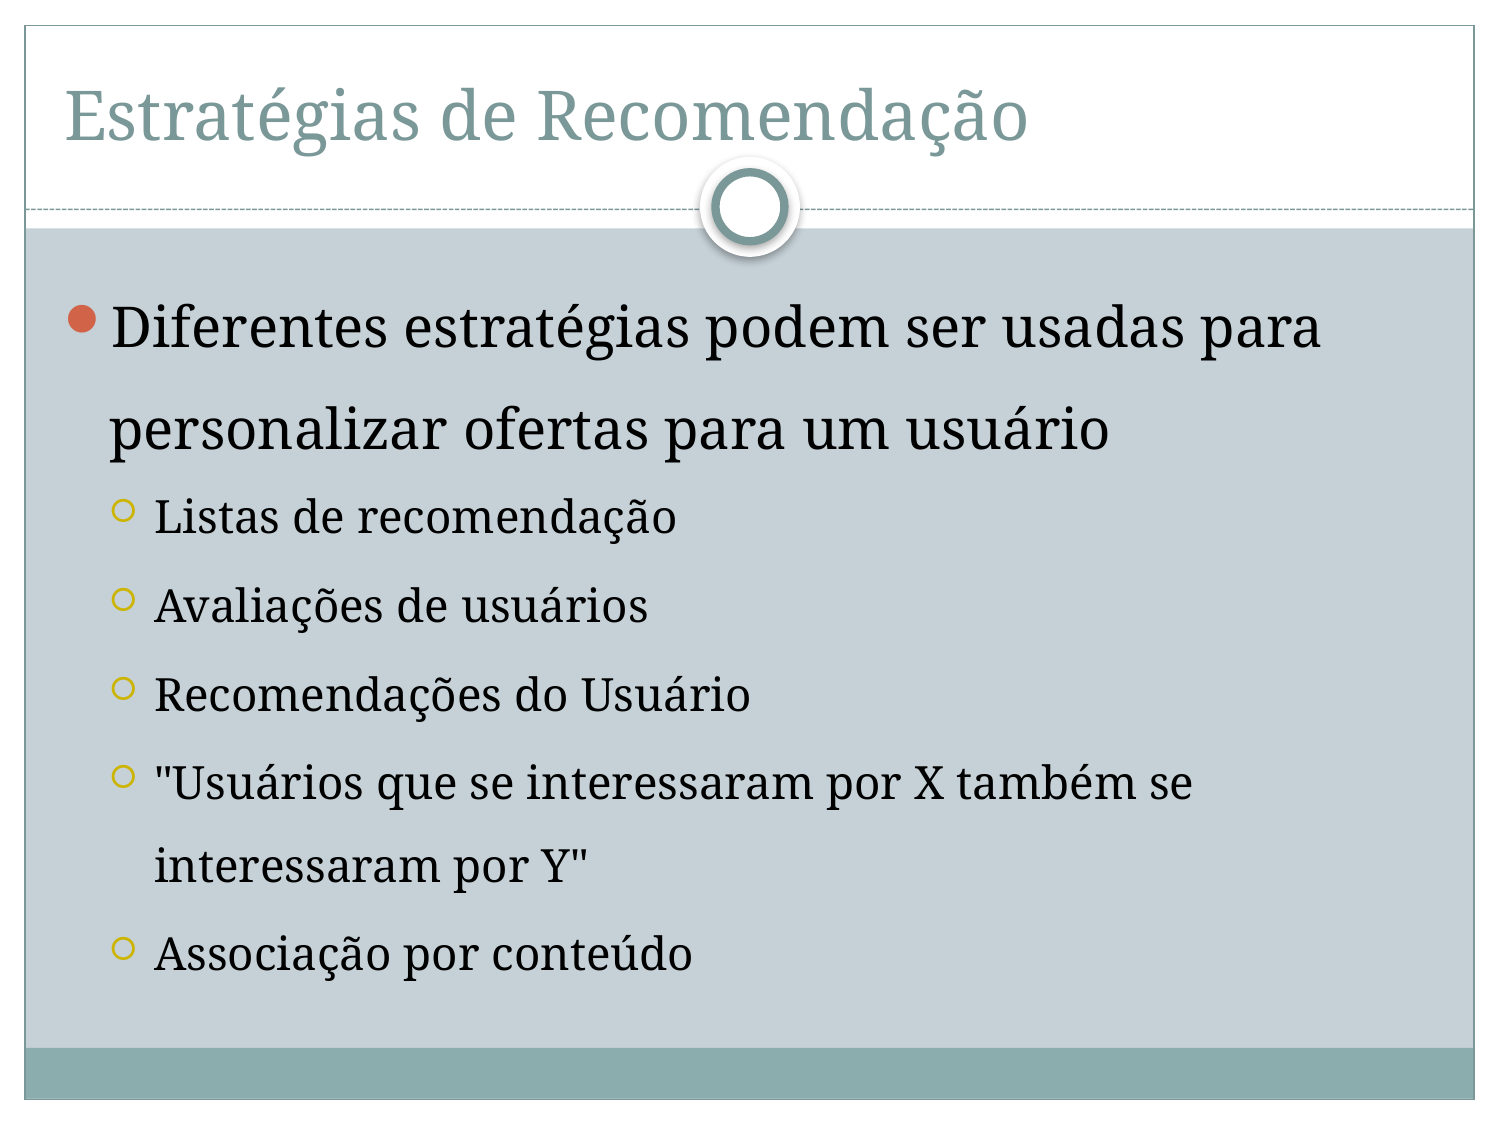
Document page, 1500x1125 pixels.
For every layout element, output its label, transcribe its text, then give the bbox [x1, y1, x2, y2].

title Estratégias de Recomendação [49, 37, 1450, 162]
list Diferentes estratégias podem ser usadas para personalizar ofertas para um usuário Listas de recomendação Avaliações de usuários Recomendações do Usuário "Usuários que se interessaram por X também se interessaram por Y" Associação por conteúdo [49, 250, 1445, 1001]
